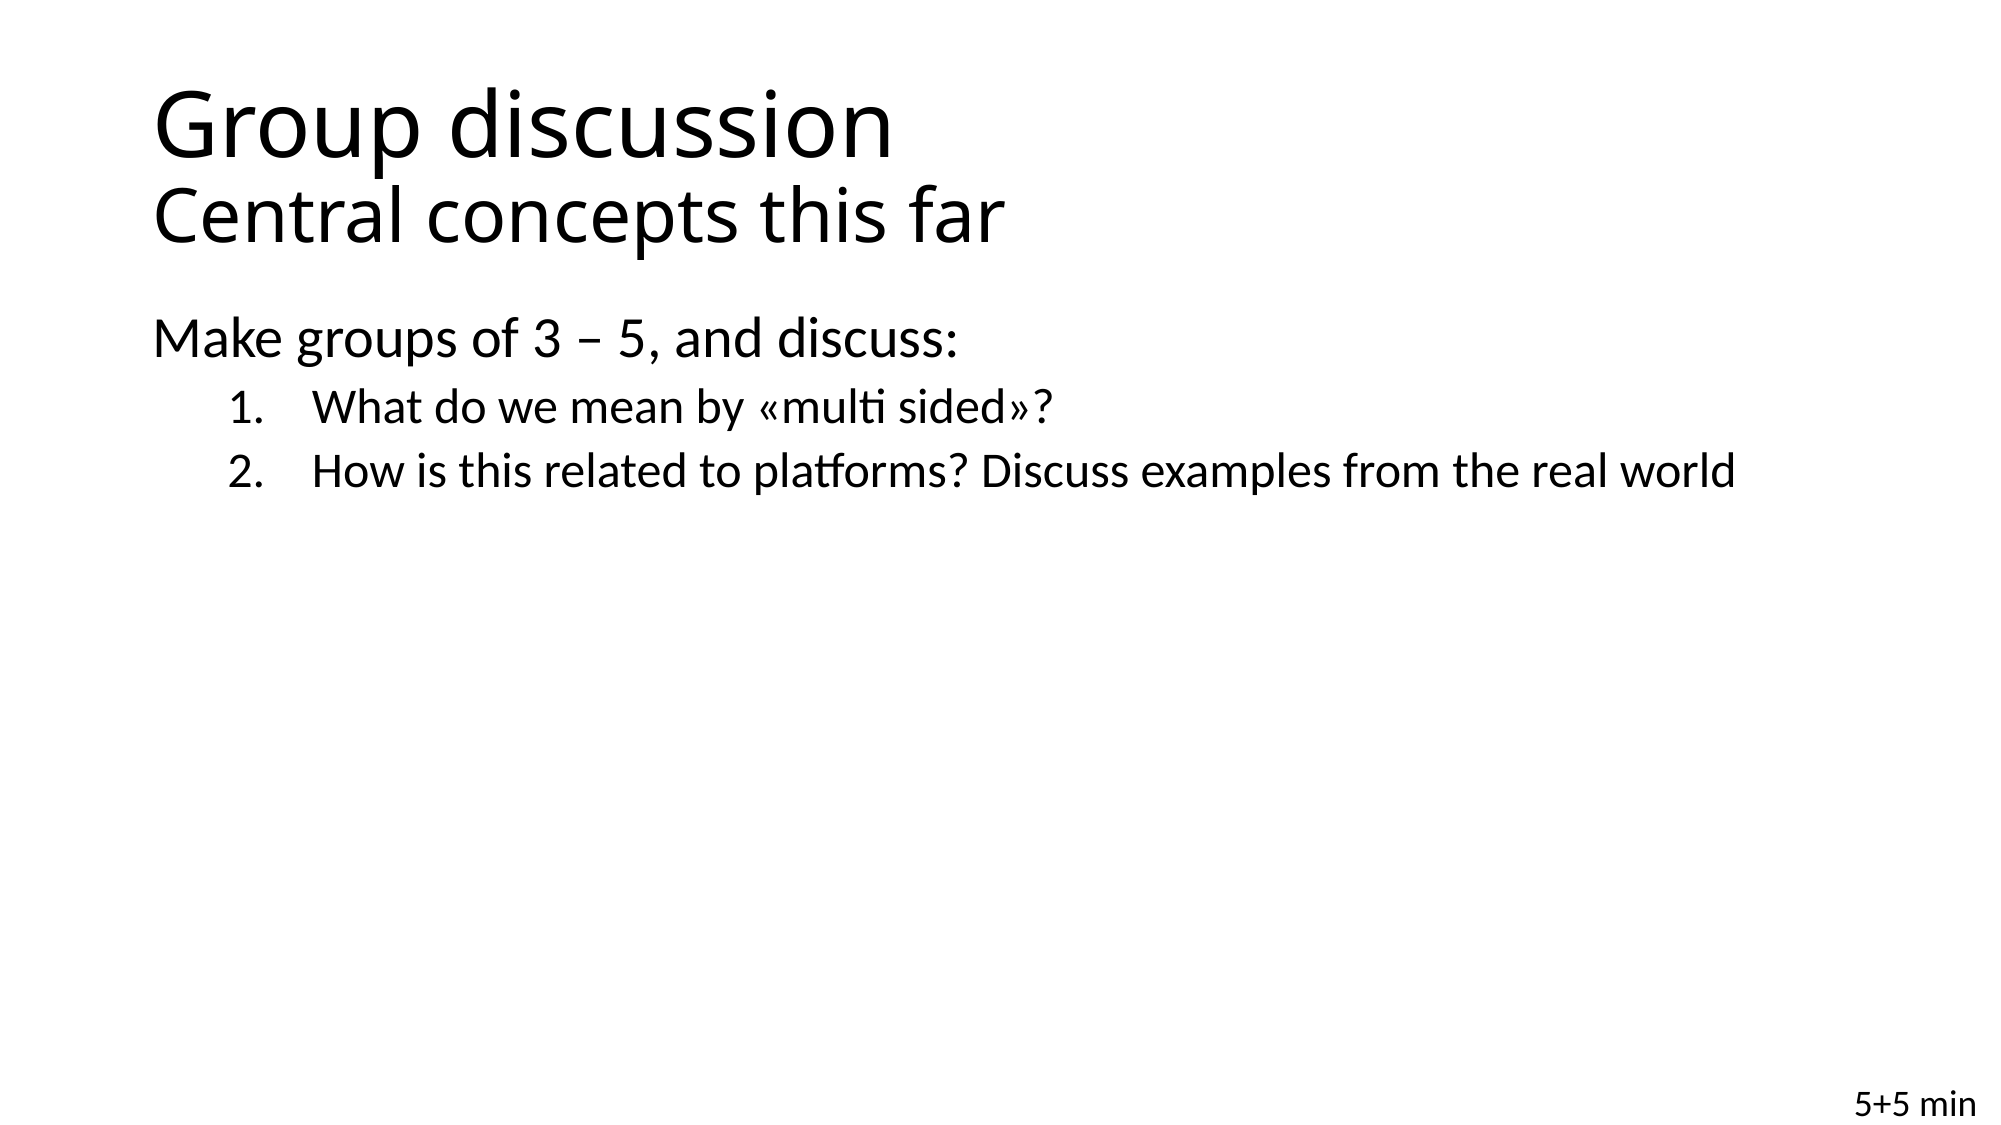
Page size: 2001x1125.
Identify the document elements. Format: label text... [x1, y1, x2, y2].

text_box 5+5 min [1839, 1071, 2000, 1125]
title Group discussion Central concepts this far [137, 59, 1863, 278]
list Make groups of 3 – 5, and discuss: What do we mean by «multi sided»? How is this related to platforms? Discuss examples from the real world [137, 299, 1863, 1014]
